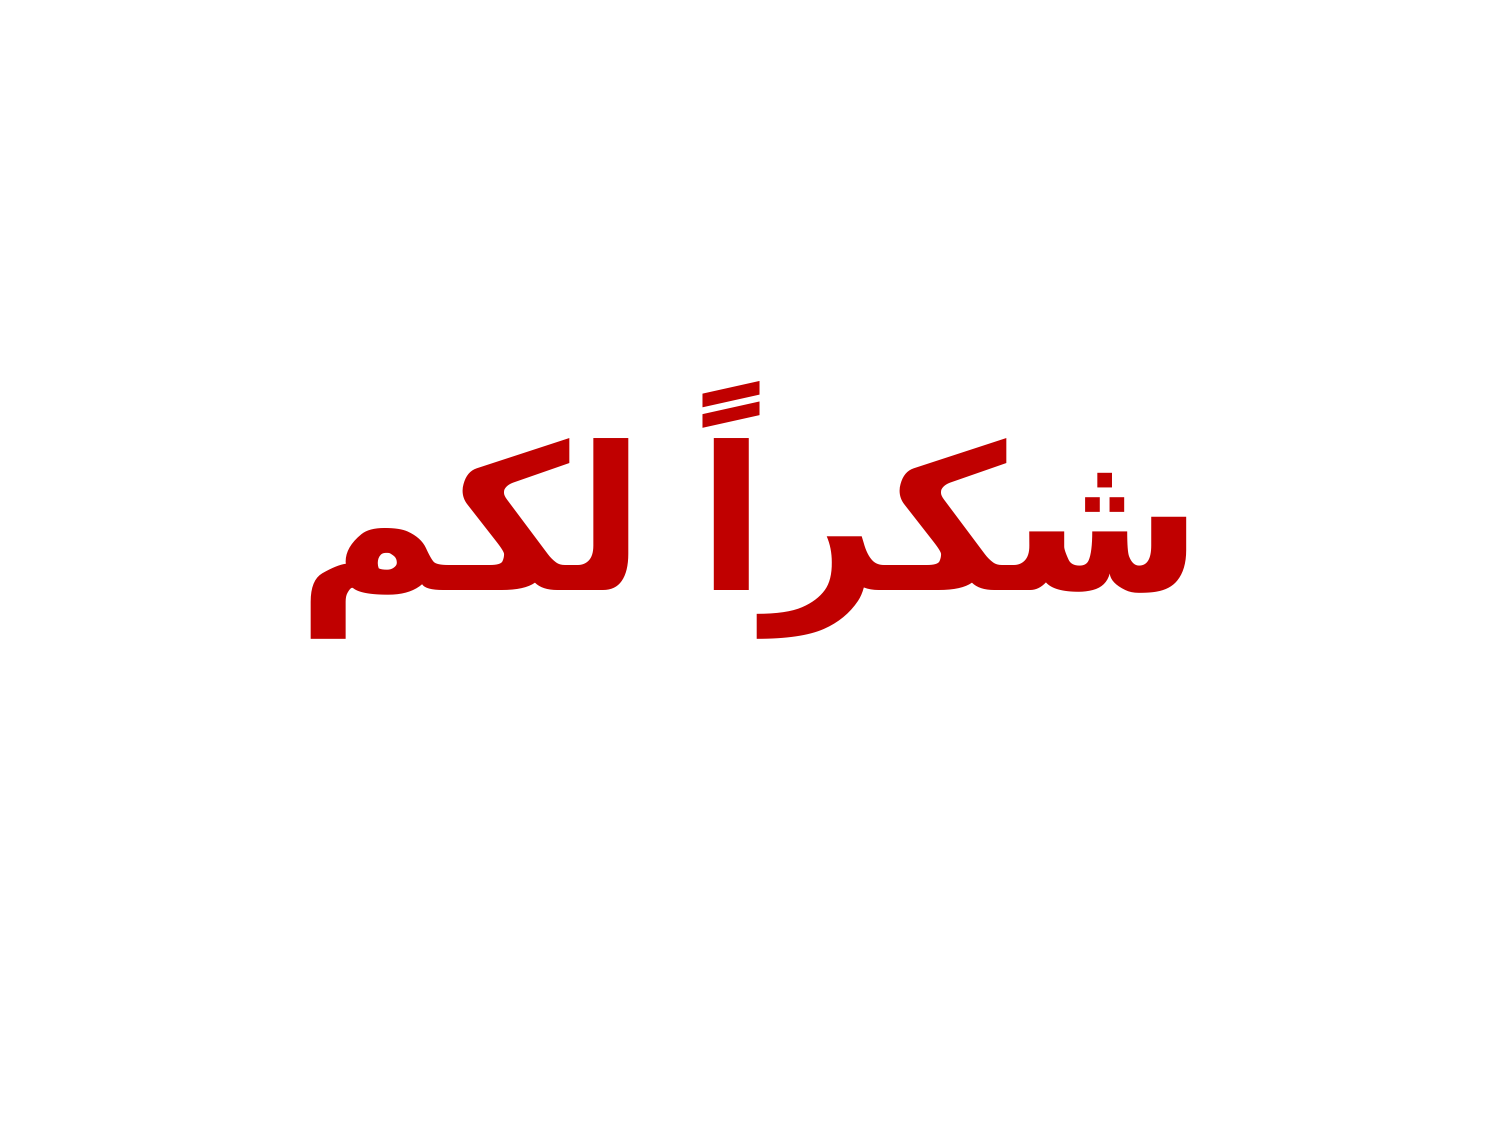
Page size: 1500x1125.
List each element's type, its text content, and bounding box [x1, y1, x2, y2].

list شكراً لكم [75, 262, 1425, 1005]
